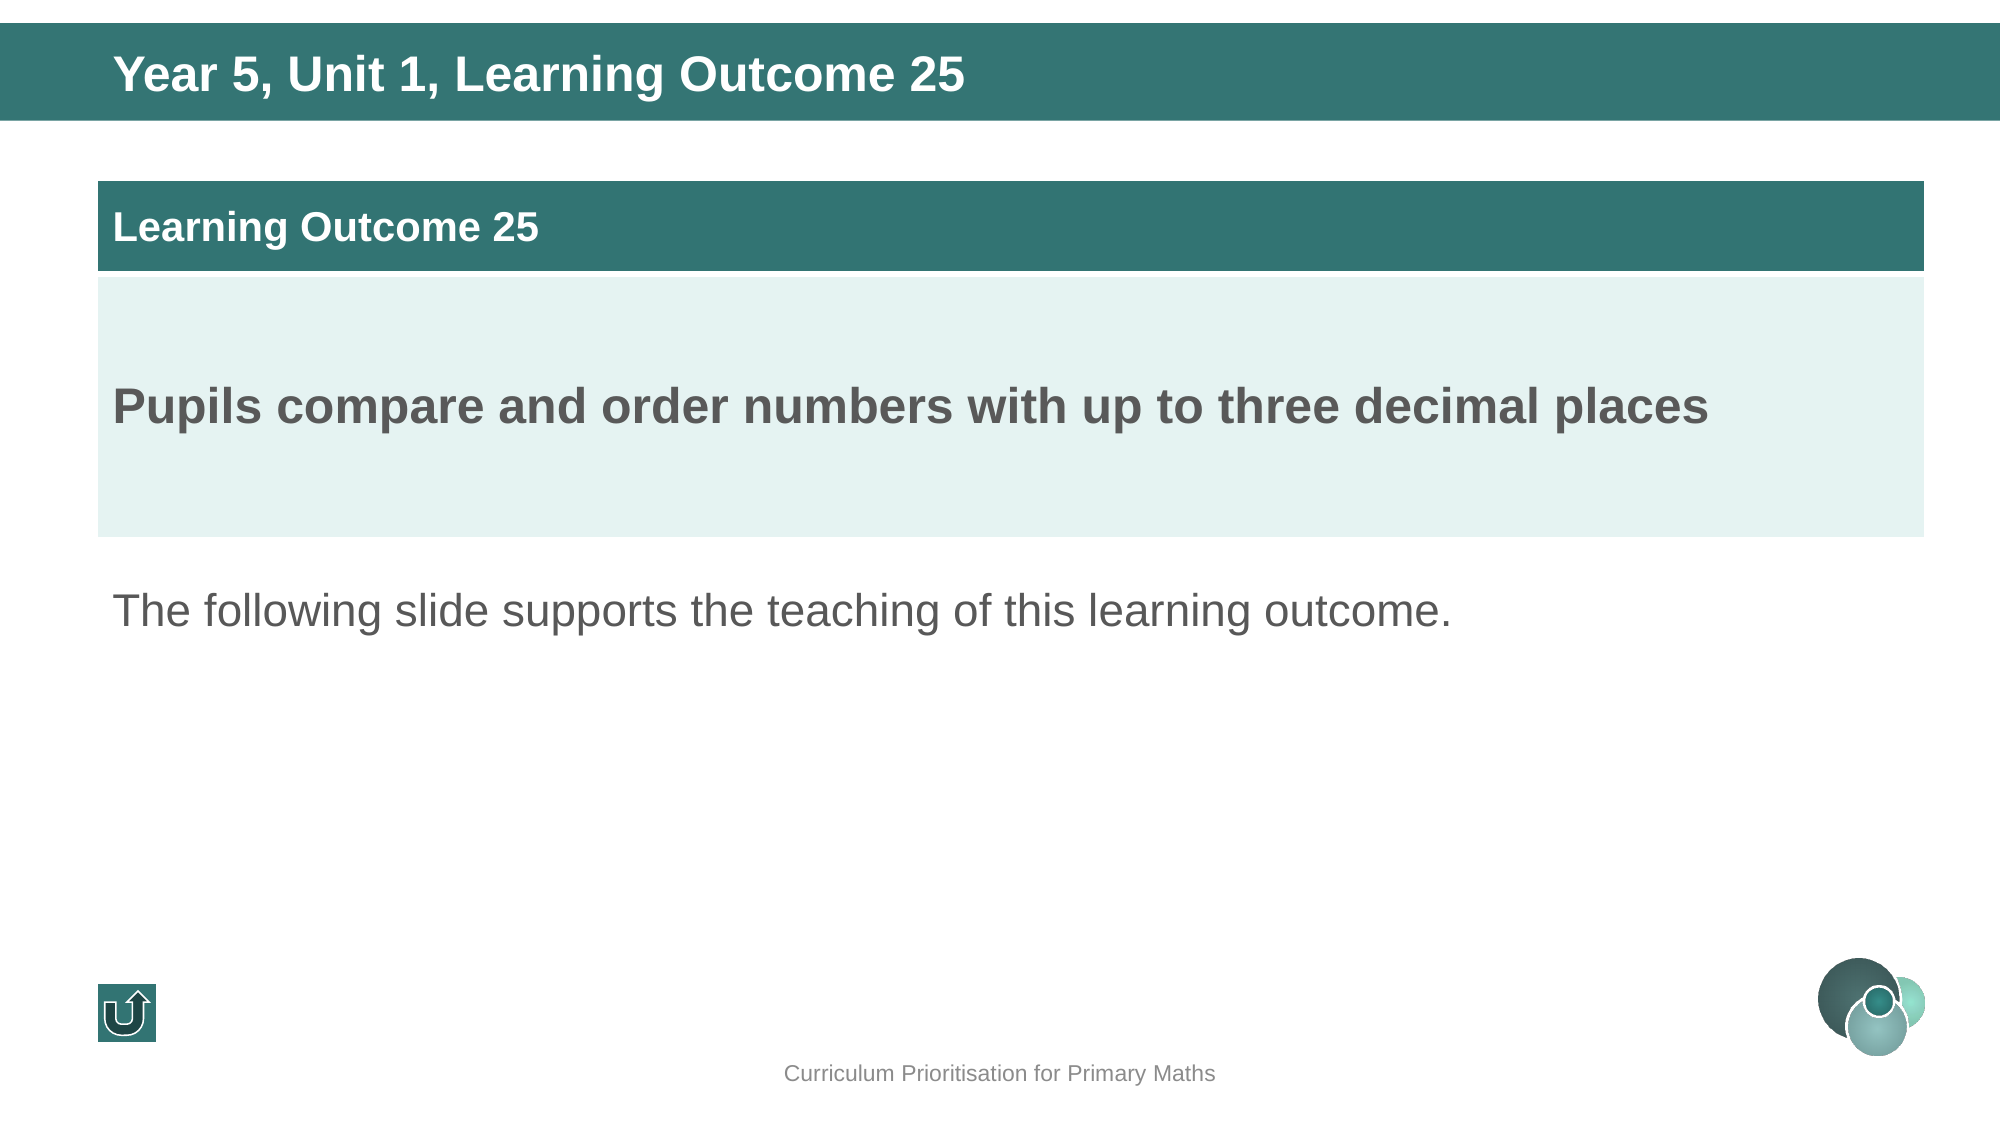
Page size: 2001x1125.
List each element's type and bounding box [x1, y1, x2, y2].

table_header [98, 181, 1924, 271]
text_box [96, 983, 157, 1044]
table_cell [98, 277, 1924, 537]
picture [1818, 958, 1925, 1042]
text_box [97, 40, 1945, 111]
footer [0, 1042, 2000, 1103]
text_box [97, 562, 1925, 677]
